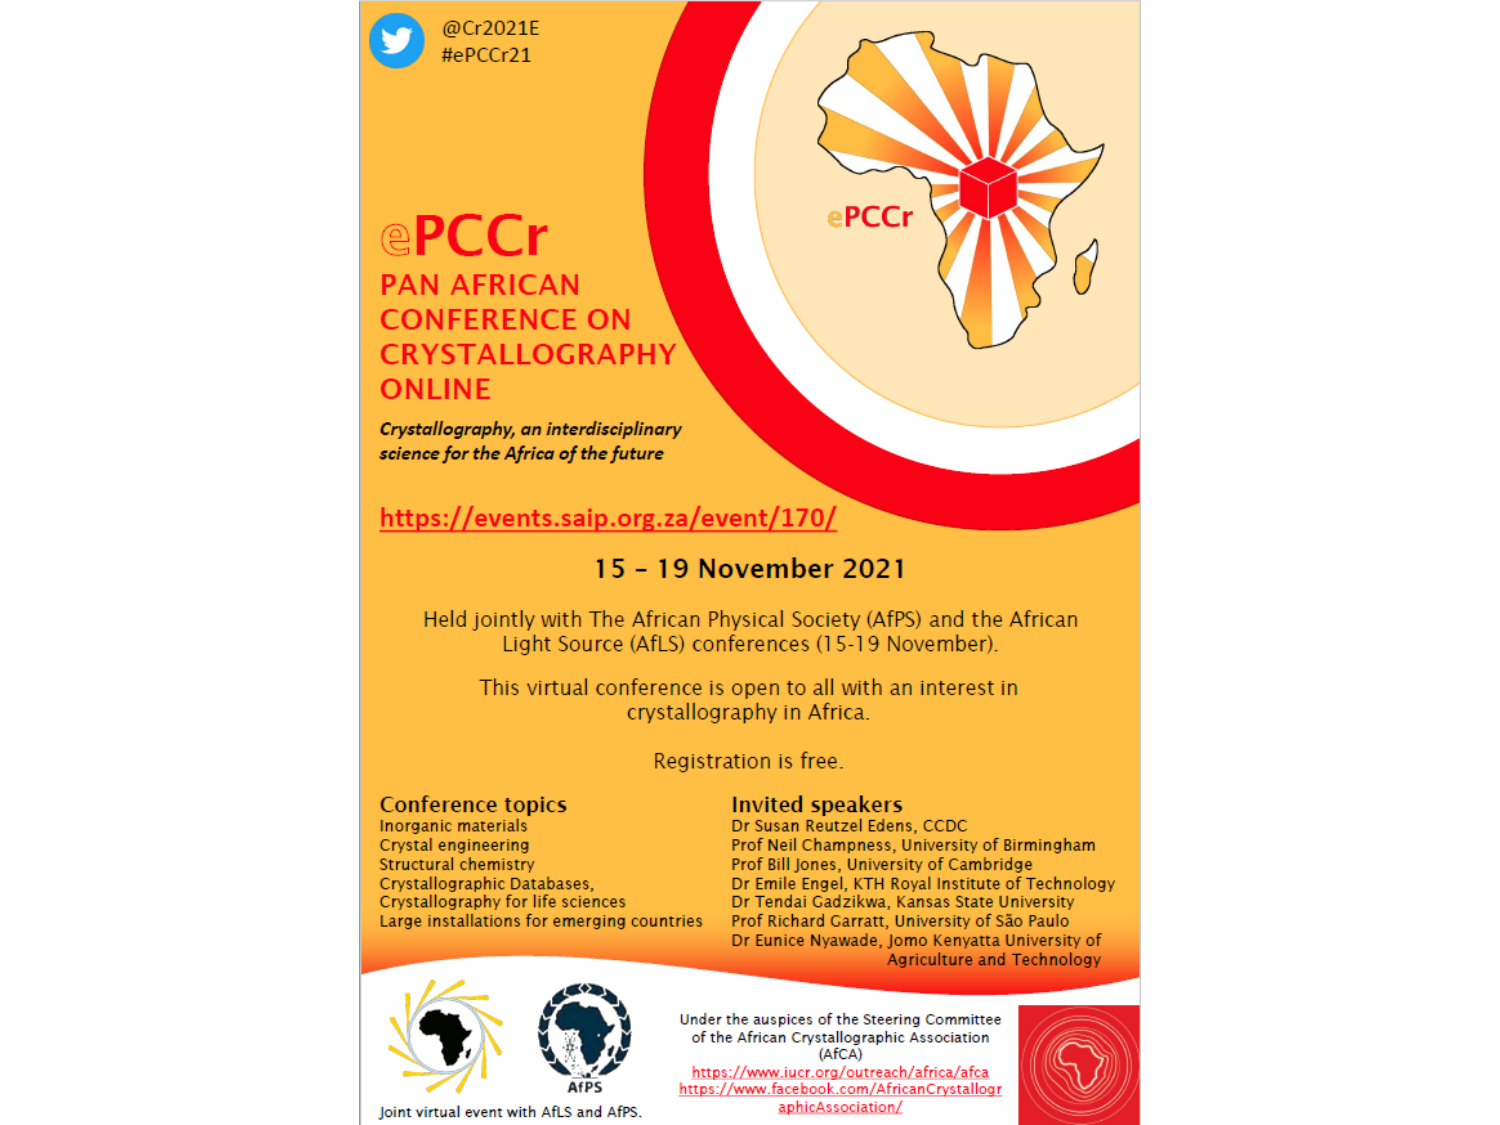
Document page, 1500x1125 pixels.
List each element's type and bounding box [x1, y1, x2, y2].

picture [359, 0, 1141, 1125]
